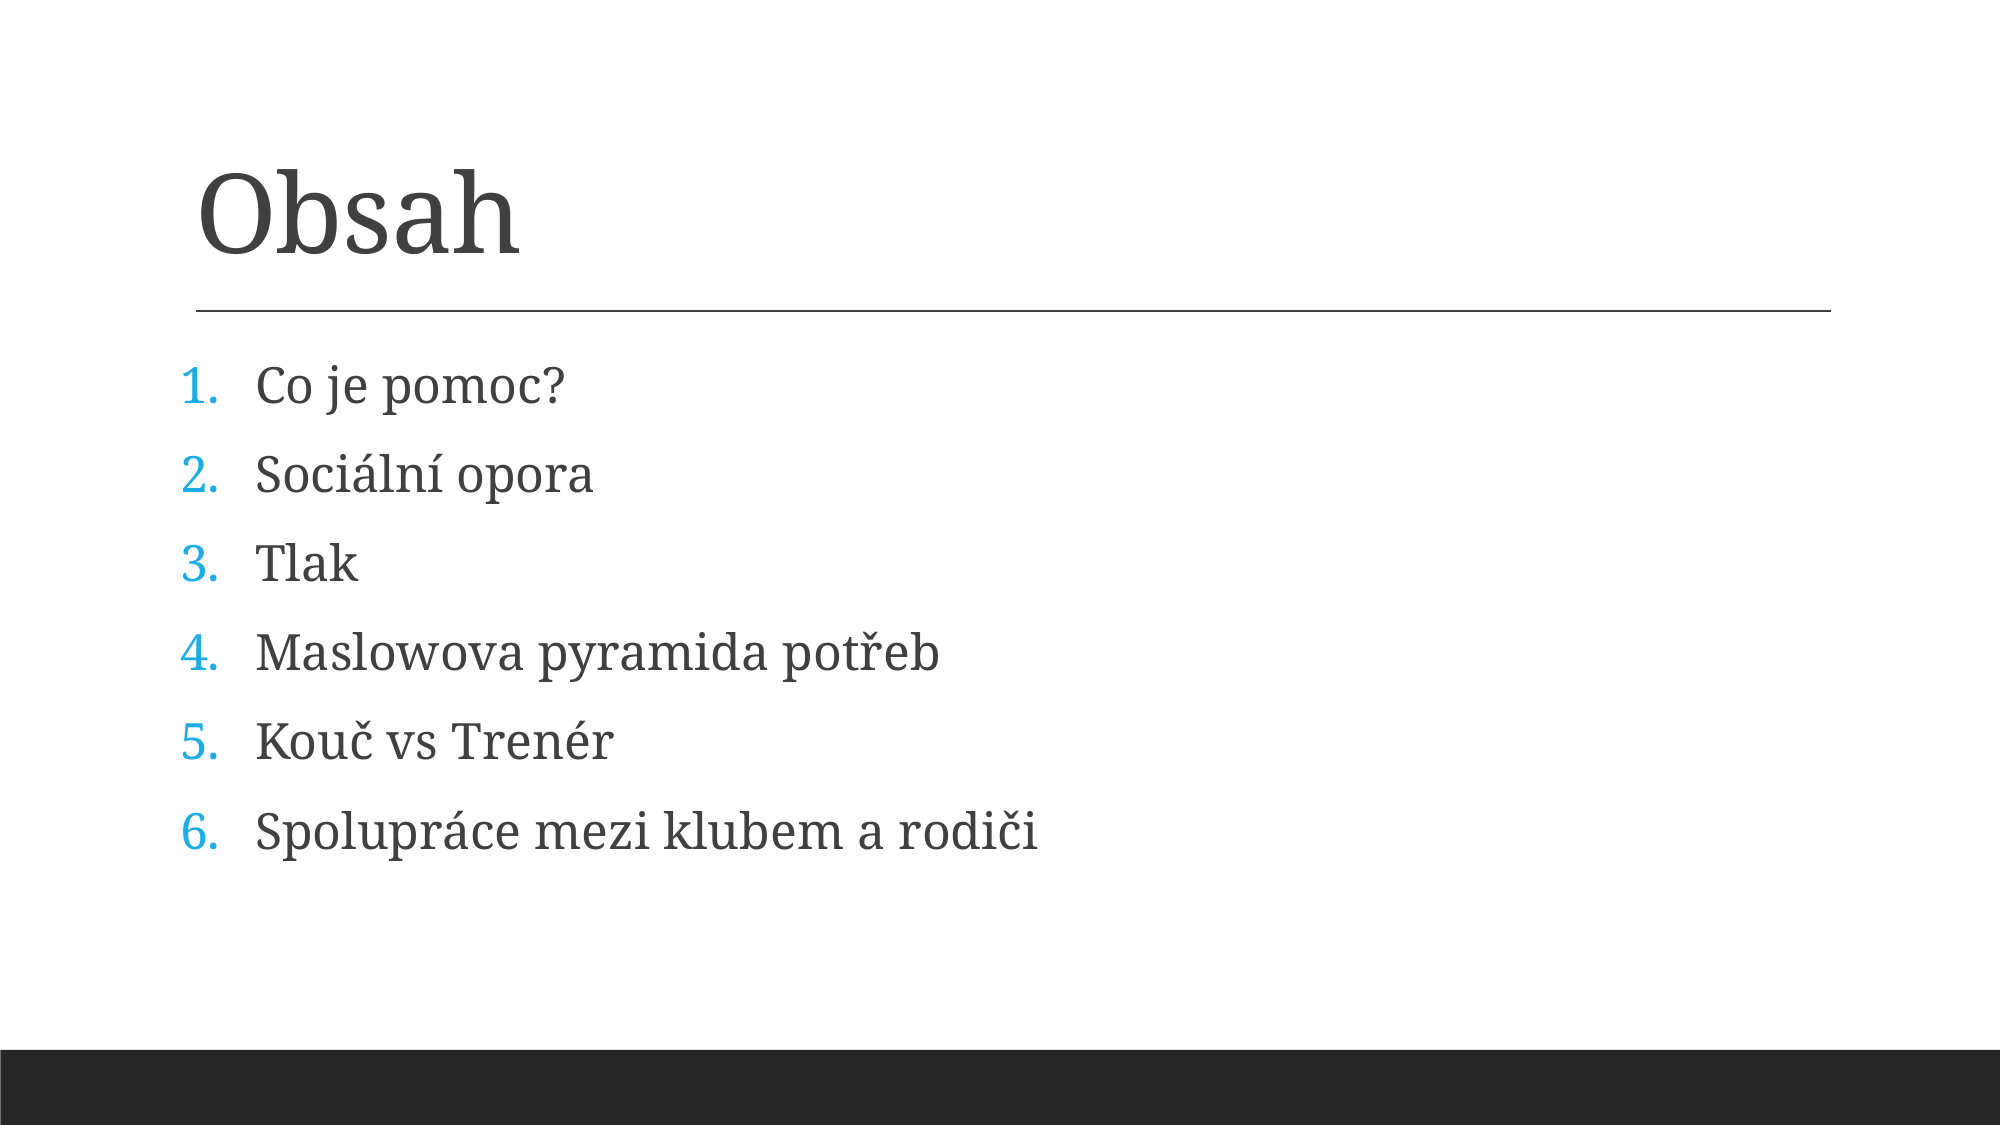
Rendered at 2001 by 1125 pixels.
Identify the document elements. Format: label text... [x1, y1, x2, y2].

title Obsah [180, 47, 1830, 285]
list Co je pomoc? Sociální opora Tlak Maslowova pyramida potřeb Kouč vs Trenér Spolupráce mezi klubem a rodiči [180, 345, 1830, 963]
